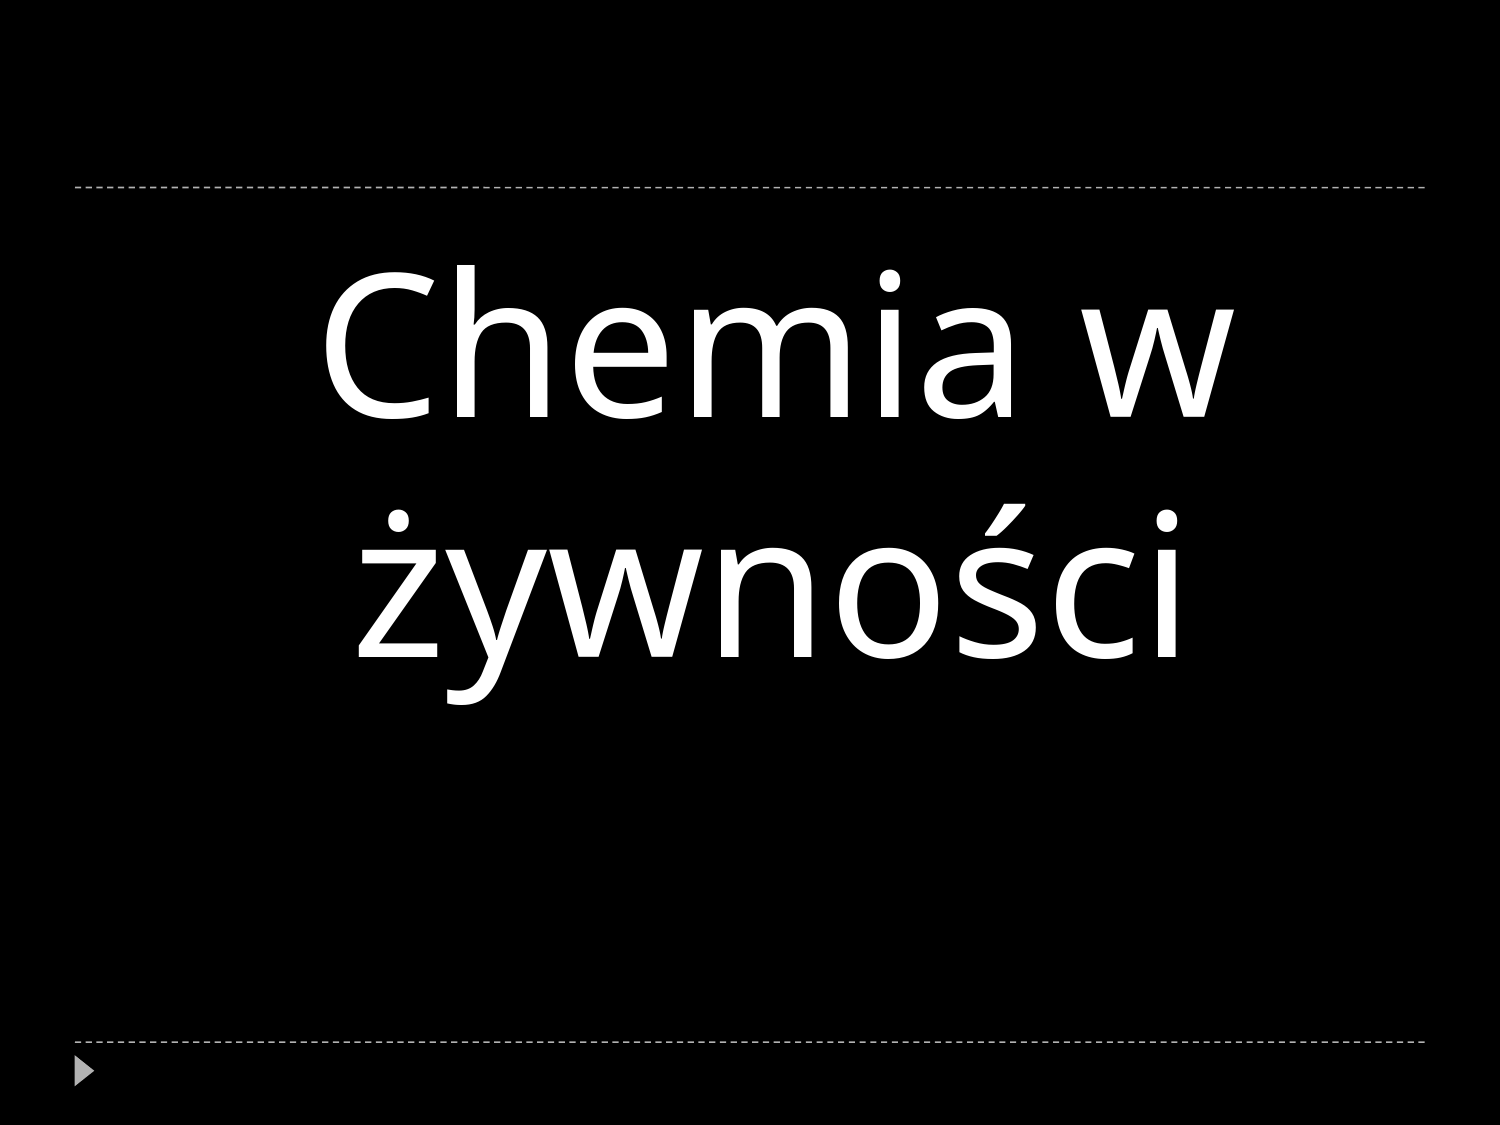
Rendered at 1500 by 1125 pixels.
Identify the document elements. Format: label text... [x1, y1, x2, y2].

list Chemia w żywności [75, 210, 1425, 1010]
